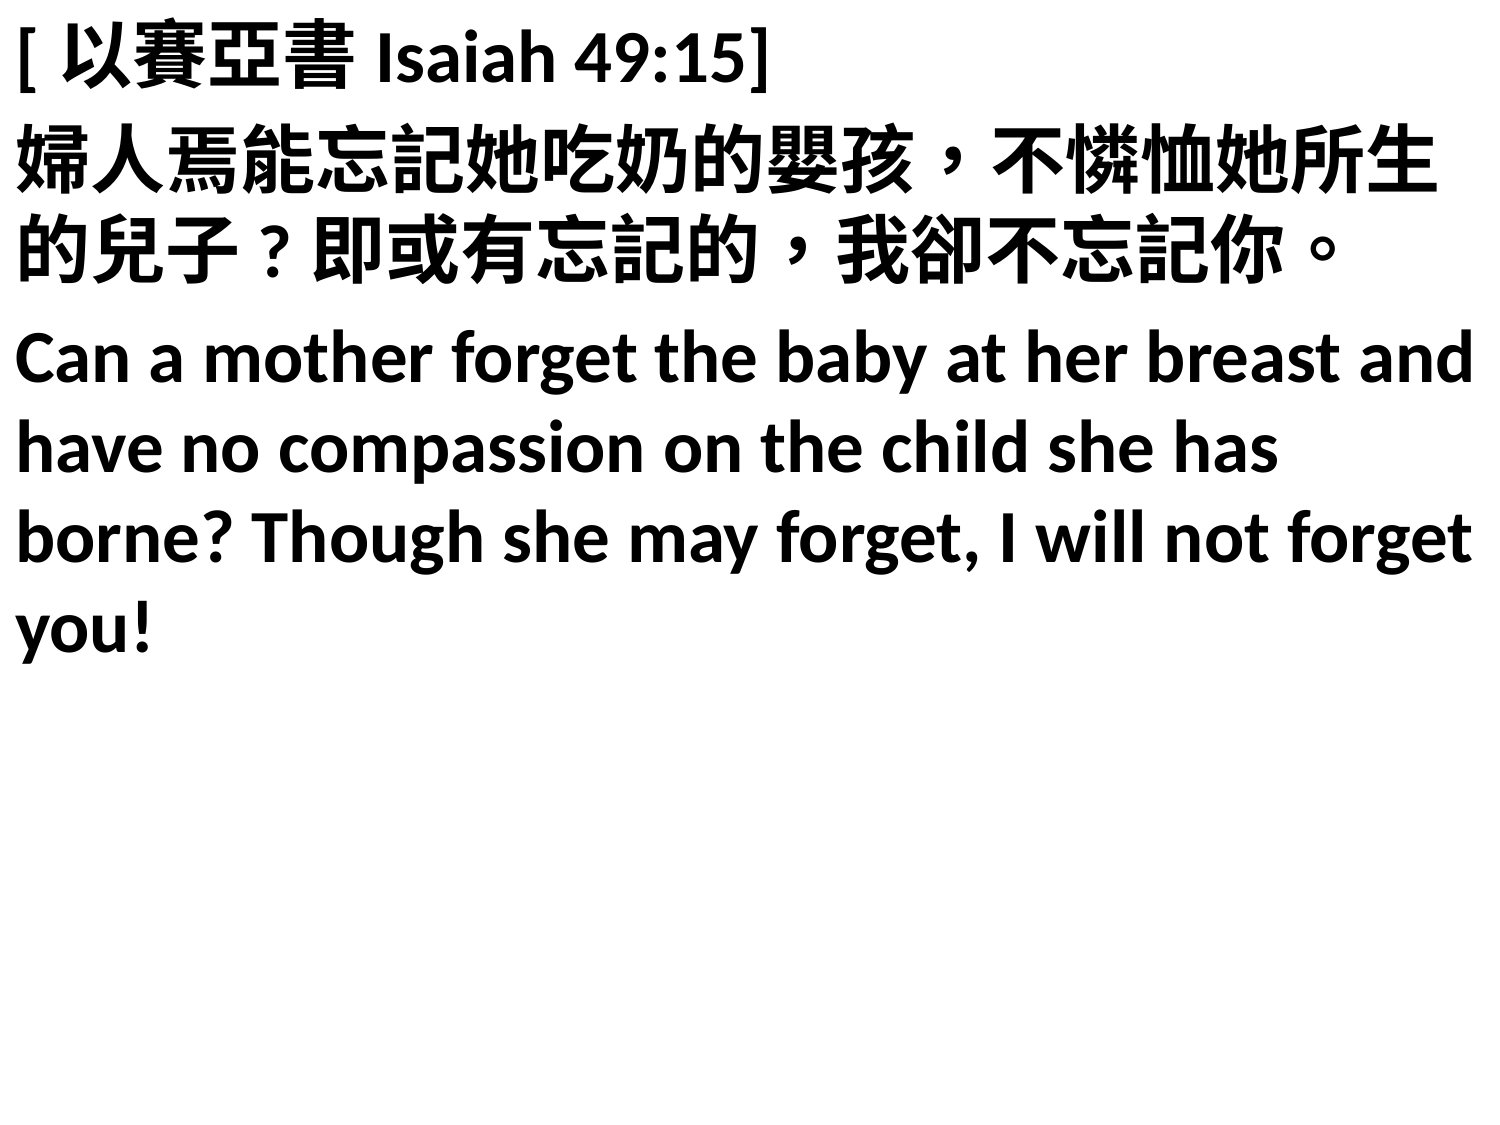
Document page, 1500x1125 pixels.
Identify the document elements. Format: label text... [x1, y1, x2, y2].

subtitle [以賽亞書Isaiah 49:15] 婦人焉能忘記她吃奶的嬰孩，不憐恤她所生的兒子?即或有忘記的，我卻不忘記你。 Can a mother forget the baby at her breast and have no compassion on the child she has borne? Though she may forget, I will not forget you! [0, 0, 1500, 1125]
